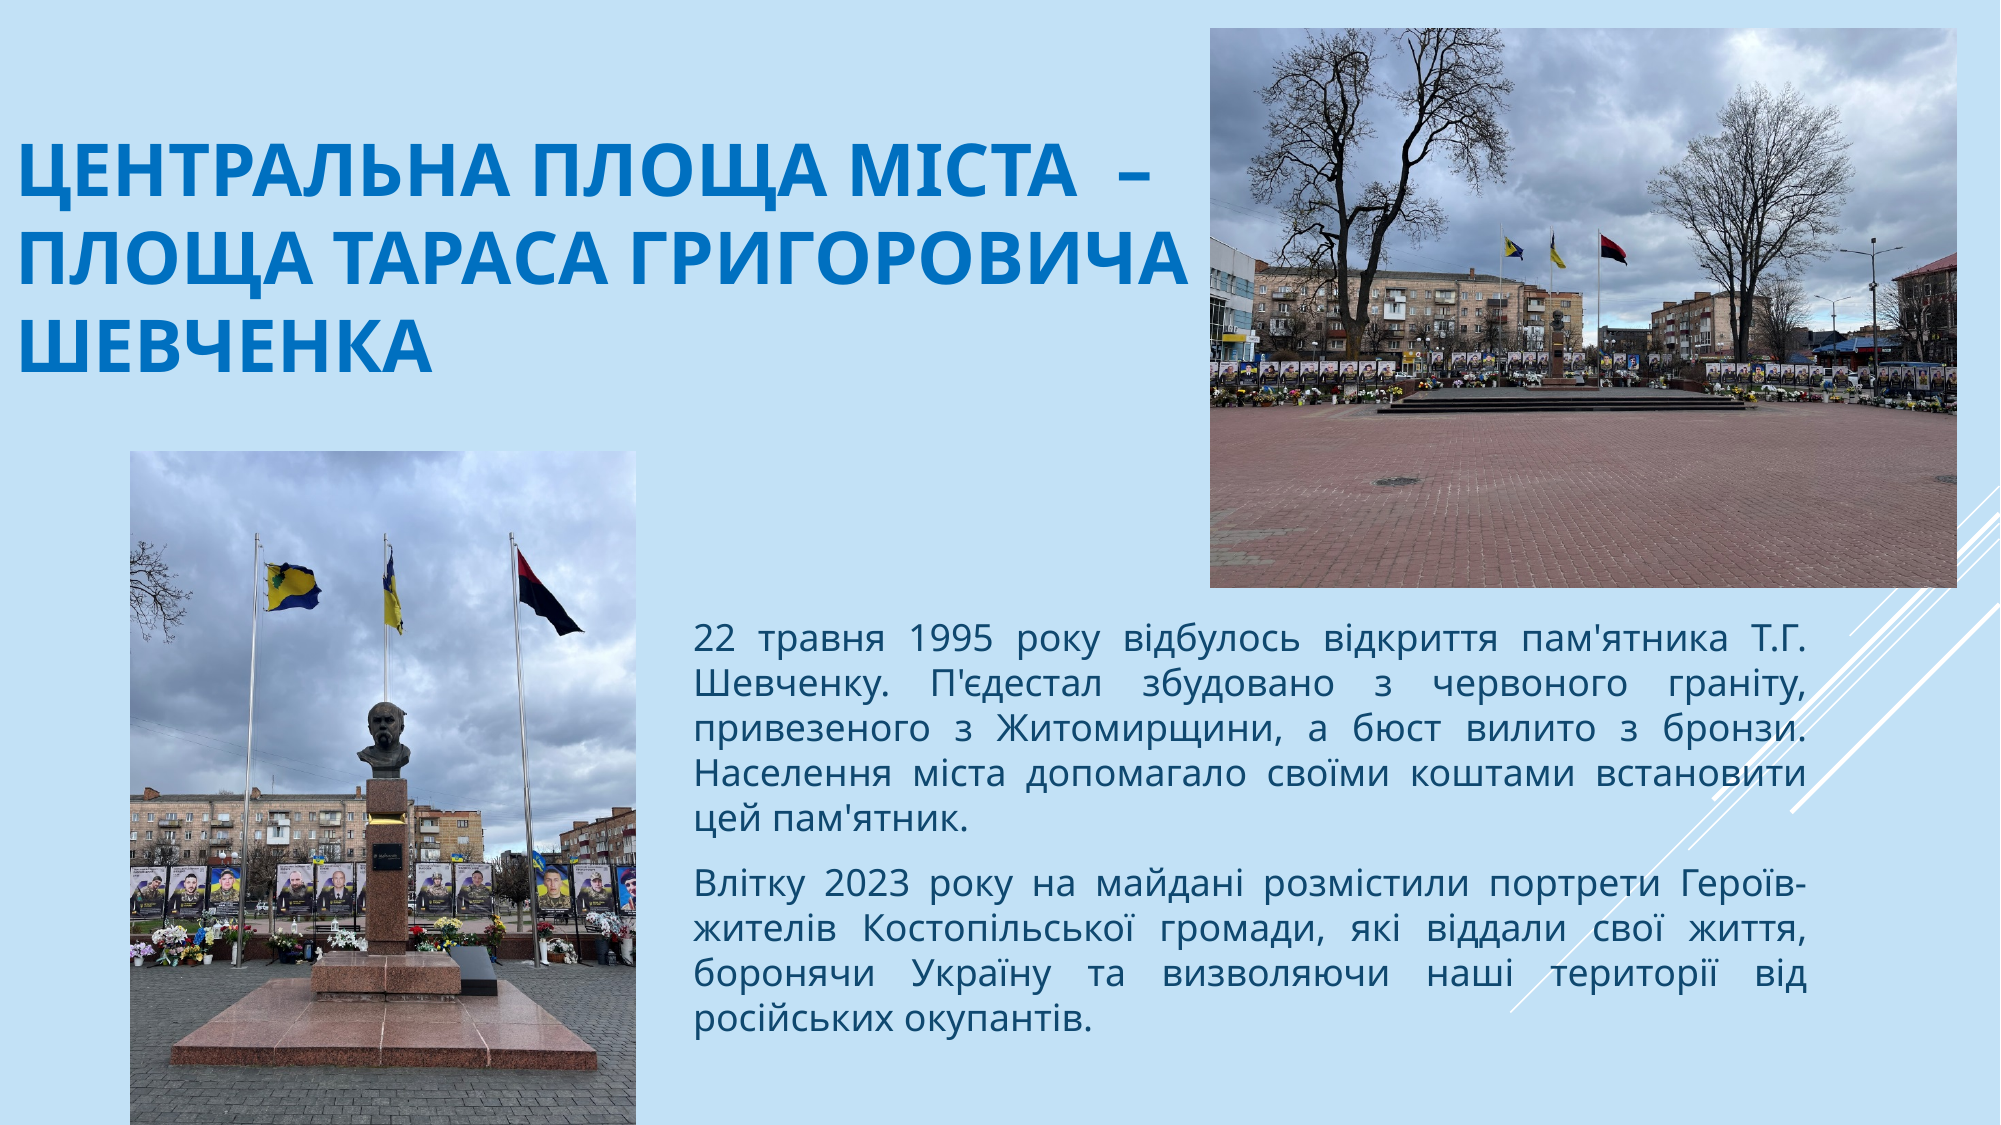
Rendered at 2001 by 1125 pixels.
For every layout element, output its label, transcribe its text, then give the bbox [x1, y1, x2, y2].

list 22 травня 1995 року відбулось відкриття пам'ятника Т.Г. Шевченку. П'єдестал збудовано з червоного граніту, привезеного з Житомирщини, а бюст вилито з бронзи. Населення міста допомагало своїми коштами встановити цей пам'ятник. Влітку 2023 року на майдані розмістили портрети Героїв-жителів Костопільської громади, які віддали свої життя, боронячи Україну та визволяючи наші території від російських окупантів. [678, 606, 1824, 1088]
title ЦЕНТРАЛЬНА ПЛОЩА МІСТА – ПЛОЩА ТАРАСА ГРИГОРОВИЧА ШЕВЧЕНКА [0, 19, 1400, 395]
picture [1210, 28, 1957, 588]
picture [130, 451, 637, 1125]
